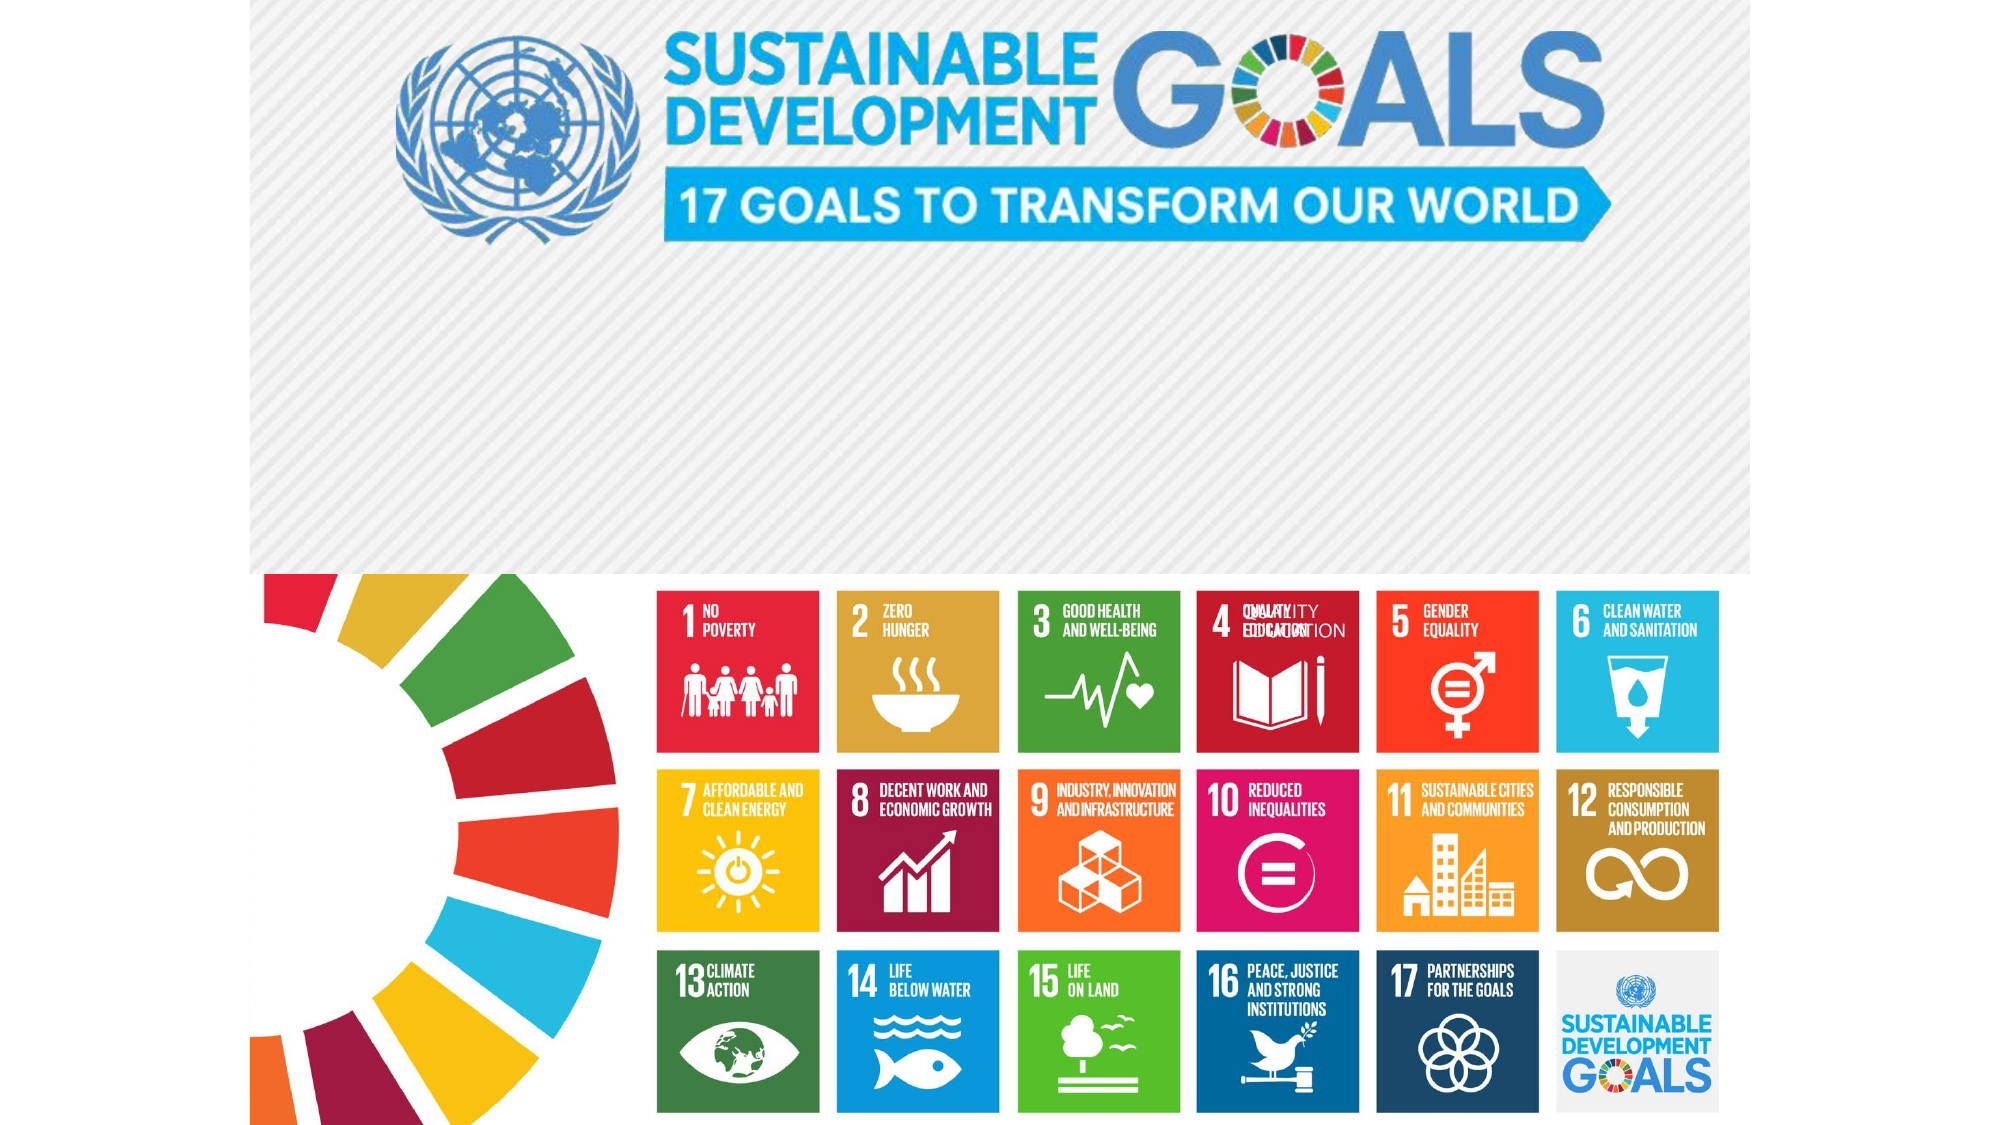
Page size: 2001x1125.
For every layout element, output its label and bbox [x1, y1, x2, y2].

text_box [249, 0, 1750, 574]
text_box [249, 574, 1750, 1125]
text_box [395, 31, 1612, 246]
